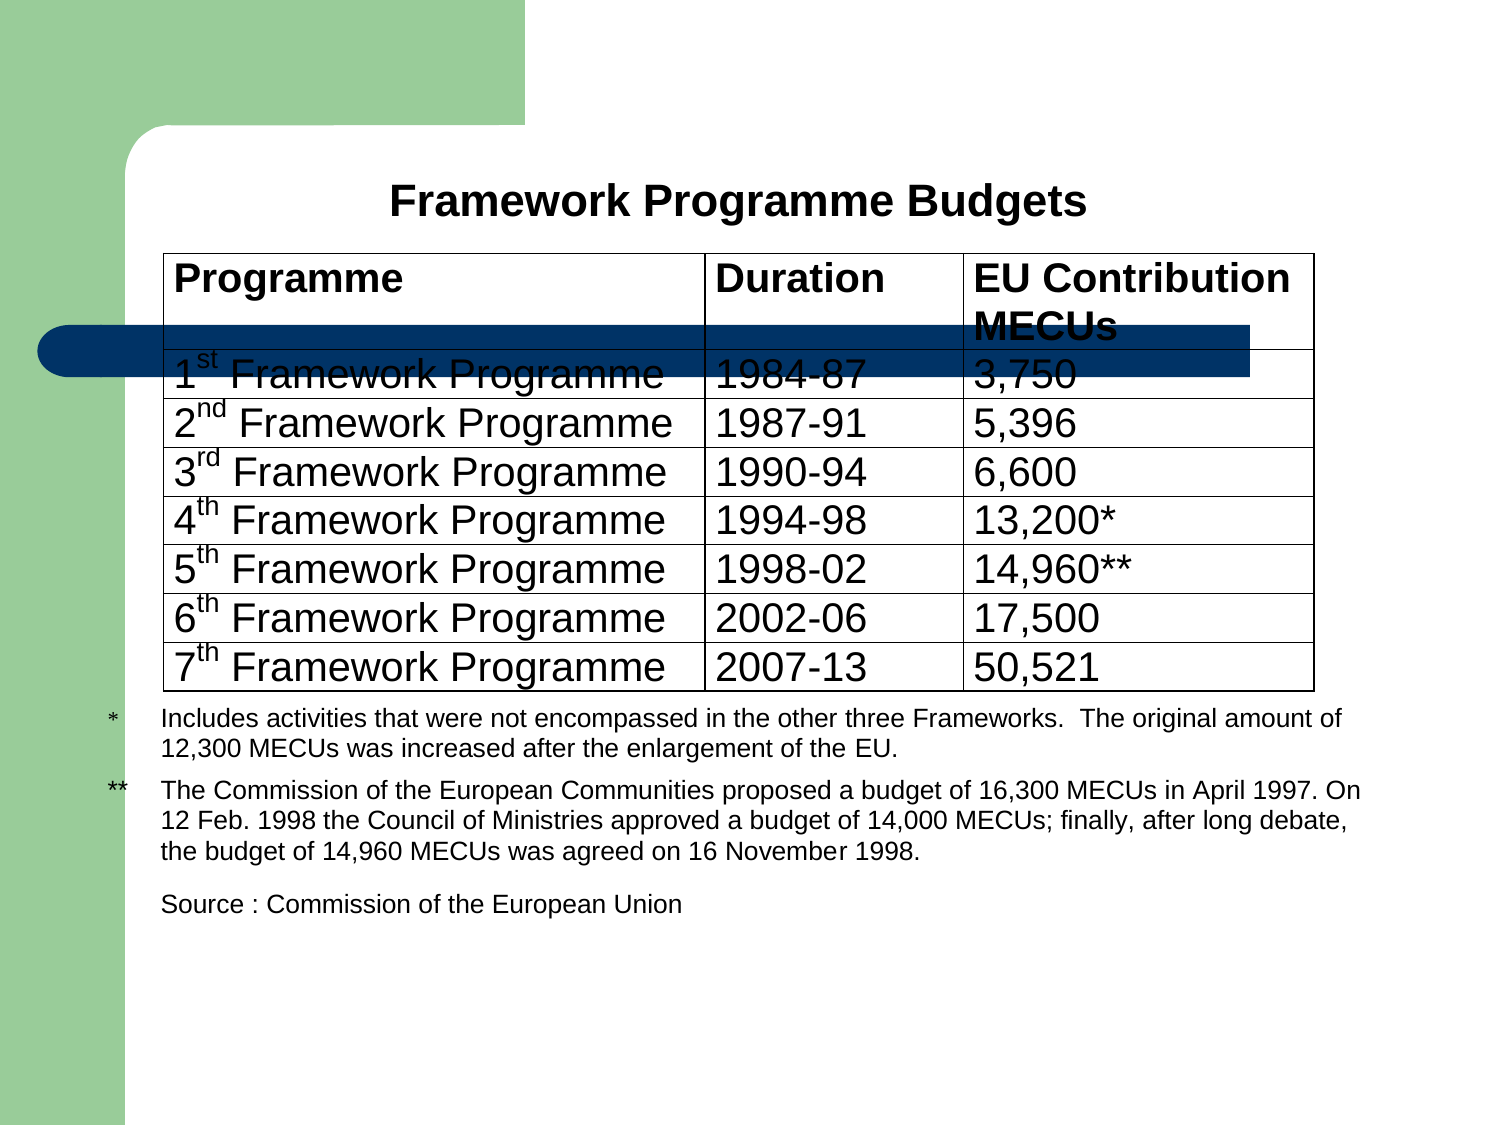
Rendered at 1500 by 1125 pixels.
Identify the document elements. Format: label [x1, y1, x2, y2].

text_box [96, 174, 1384, 942]
